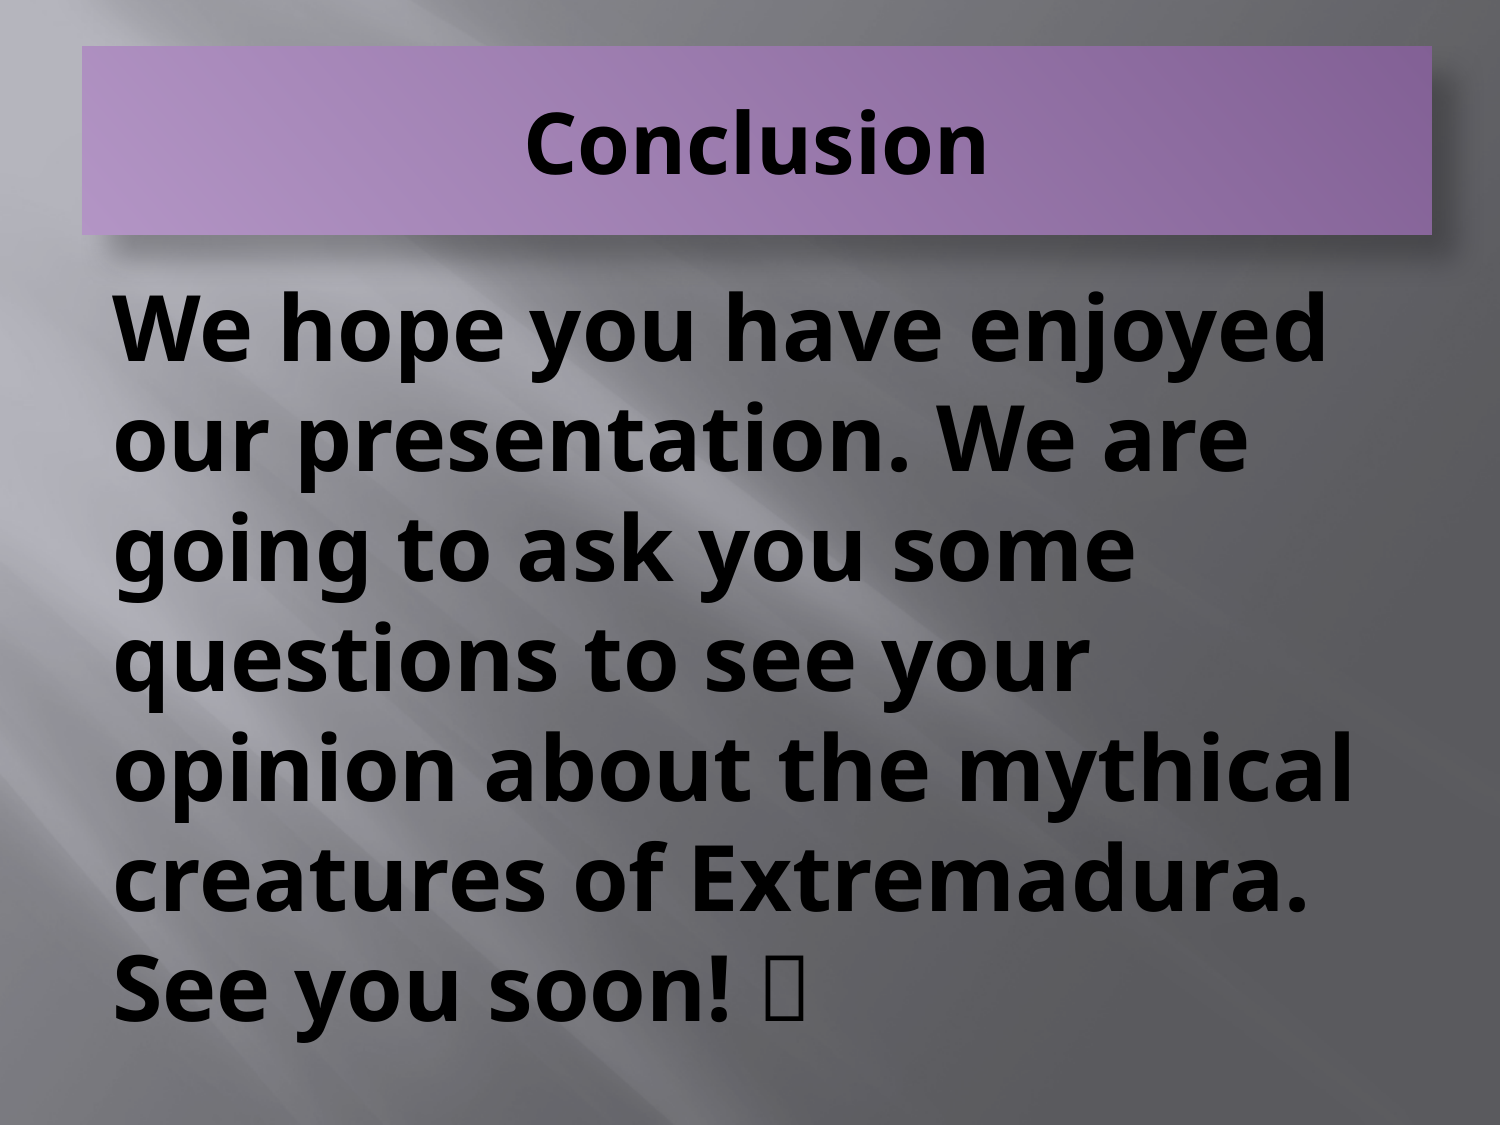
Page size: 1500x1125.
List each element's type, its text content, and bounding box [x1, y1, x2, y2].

title Conclusion [82, 46, 1432, 235]
list We hope you have enjoyed our presentation. We are going to ask you some questions to see your opinion about the mythical creatures of Extremadura. See you soon!  [75, 262, 1425, 1035]
